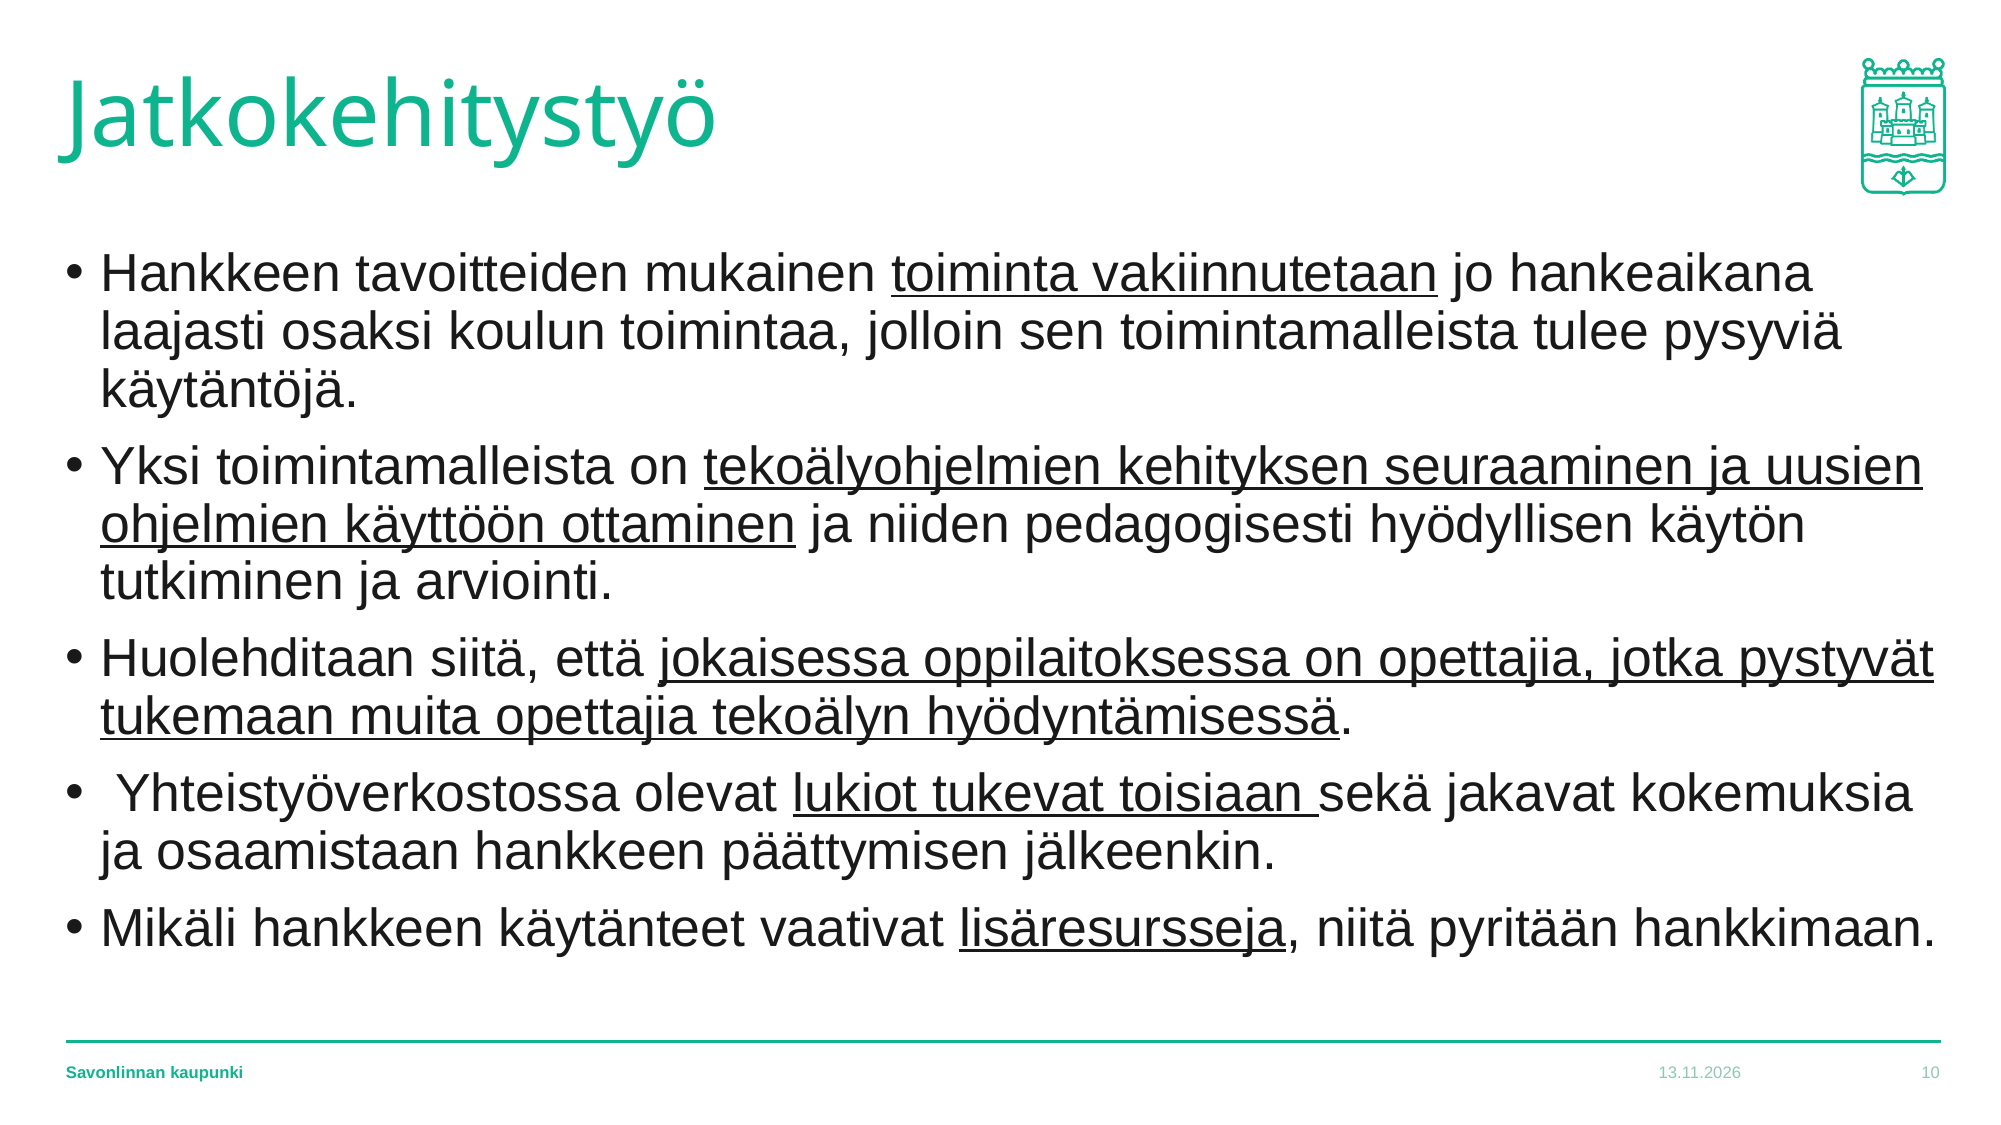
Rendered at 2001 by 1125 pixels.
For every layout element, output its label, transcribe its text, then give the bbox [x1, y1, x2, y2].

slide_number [1643, 1042, 1760, 1102]
list Hankkeen tavoitteiden mukainen toiminta vakiinnutetaan jo hankeaikana laajasti osaksi koulun toimintaa, jolloin sen toimintamalleista tulee pysyviä käytäntöjä. Yksi toimintamalleista on tekoälyohjelmien kehityksen seuraaminen ja uusien ohjelmien käyttöön ottaminen ja niiden pedagogisesti hyödyllisen käytön tutkiminen ja arviointi. Huolehditaan siitä, että jokaisessa oppilaitoksessa on opettajia, jotka pystyvät tukemaan muita opettajia tekoälyn hyödyntämisessä. Yhteistyöverkostossa olevat lukiot tukevat toisiaan sekä jakavat kokemuksia ja osaamistaan hankkeen päättymisen jälkeenkin. Mikäli hankkeen käytänteet vaativat lisäresursseja, niitä pyritään hankkimaan. [50, 237, 1955, 1014]
slide_number 10 [1880, 1041, 1955, 1102]
title Jatkokehitystyö [50, 59, 1788, 194]
picture [1861, 58, 1946, 198]
